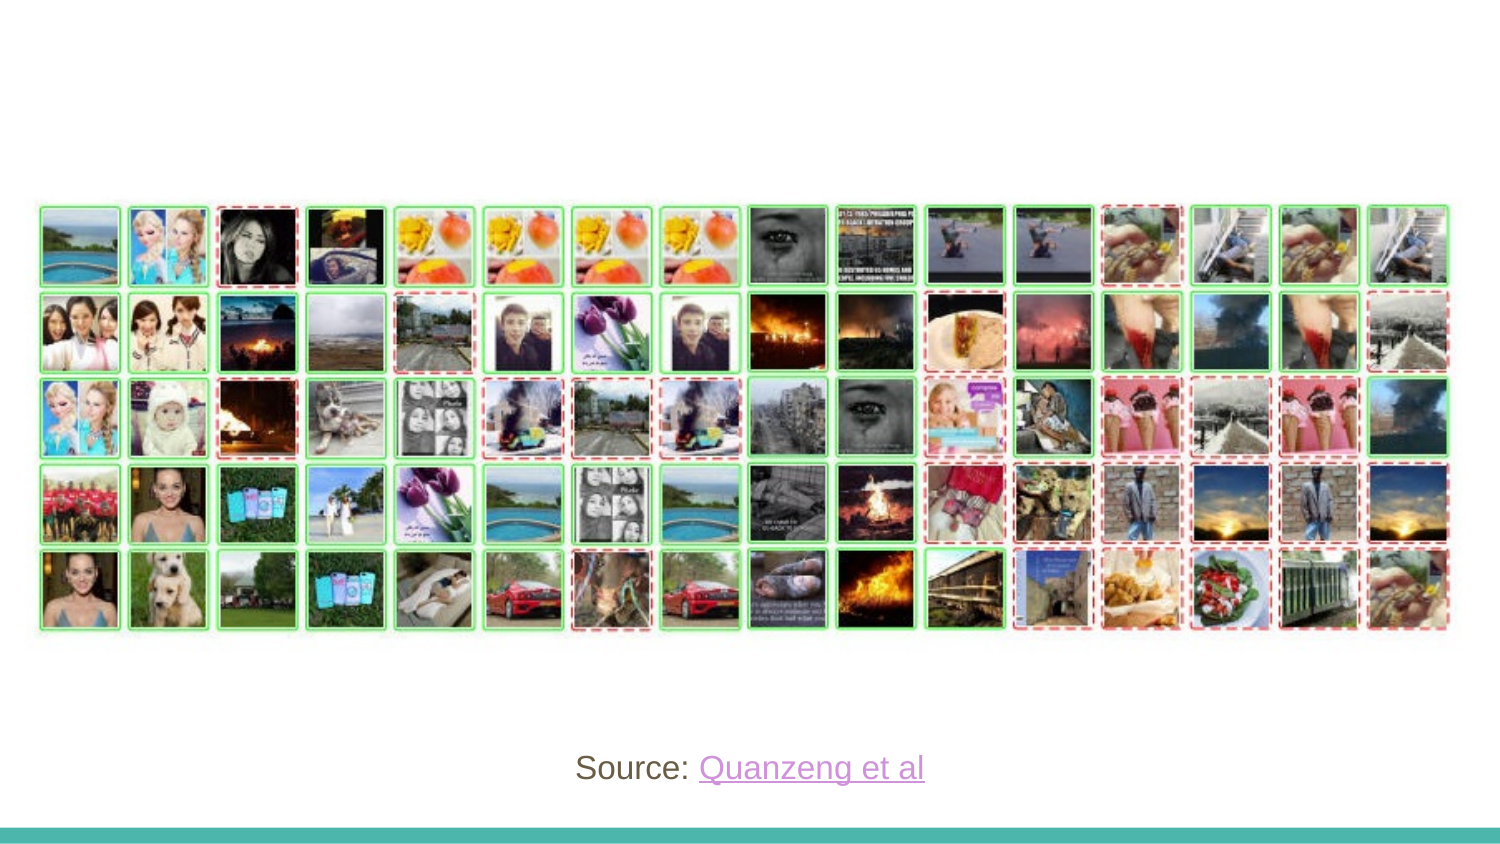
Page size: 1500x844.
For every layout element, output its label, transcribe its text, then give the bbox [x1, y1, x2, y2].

text_box Source: Quanzeng et al [199, 730, 1301, 804]
picture [0, 145, 1500, 699]
